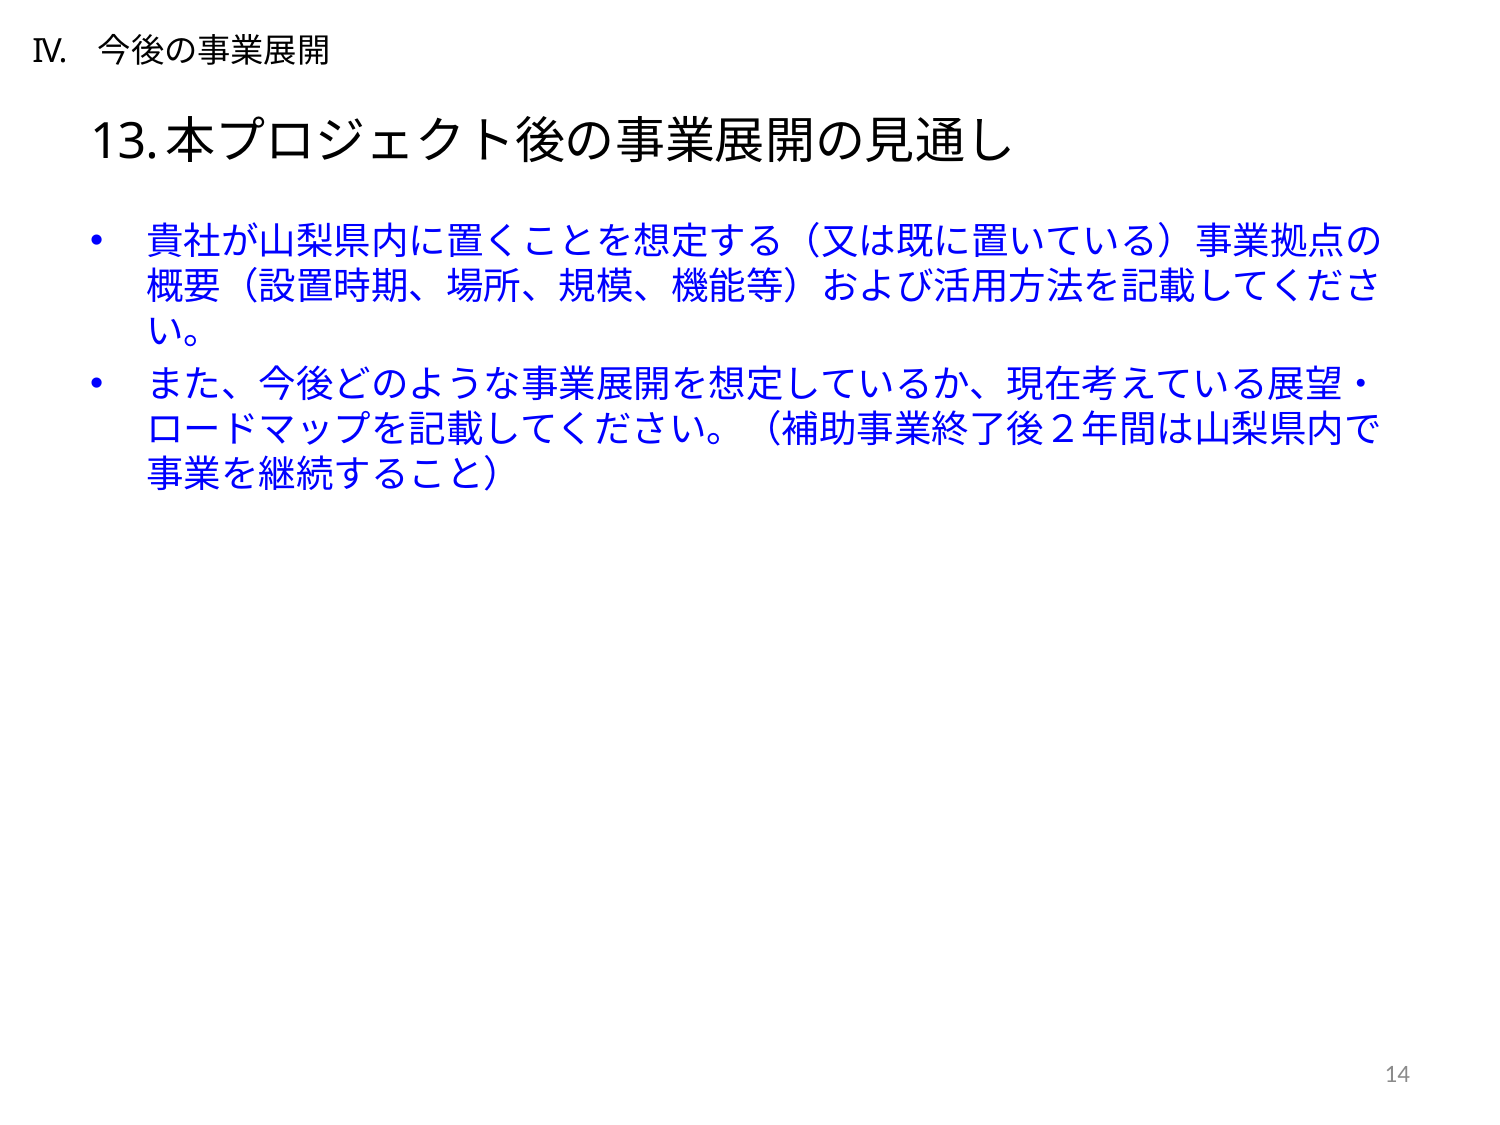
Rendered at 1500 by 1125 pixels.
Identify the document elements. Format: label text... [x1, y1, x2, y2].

title 本プロジェクト後の事業展開の見通し [75, 45, 1425, 209]
slide_number 14 [1074, 1042, 1425, 1103]
text_box 今後の事業展開 [17, 22, 1152, 77]
list 貴社が山梨県内に置くことを想定する（又は既に置いている）事業拠点の概要（設置時期、場所、規模、機能等）および活用方法を記載してください。 また、今後どのような事業展開を想定しているか、現在考えている展望・ロードマップを記載してください。（補助事業終了後２年間は山梨県内で事業を継続すること） [75, 209, 1425, 953]
